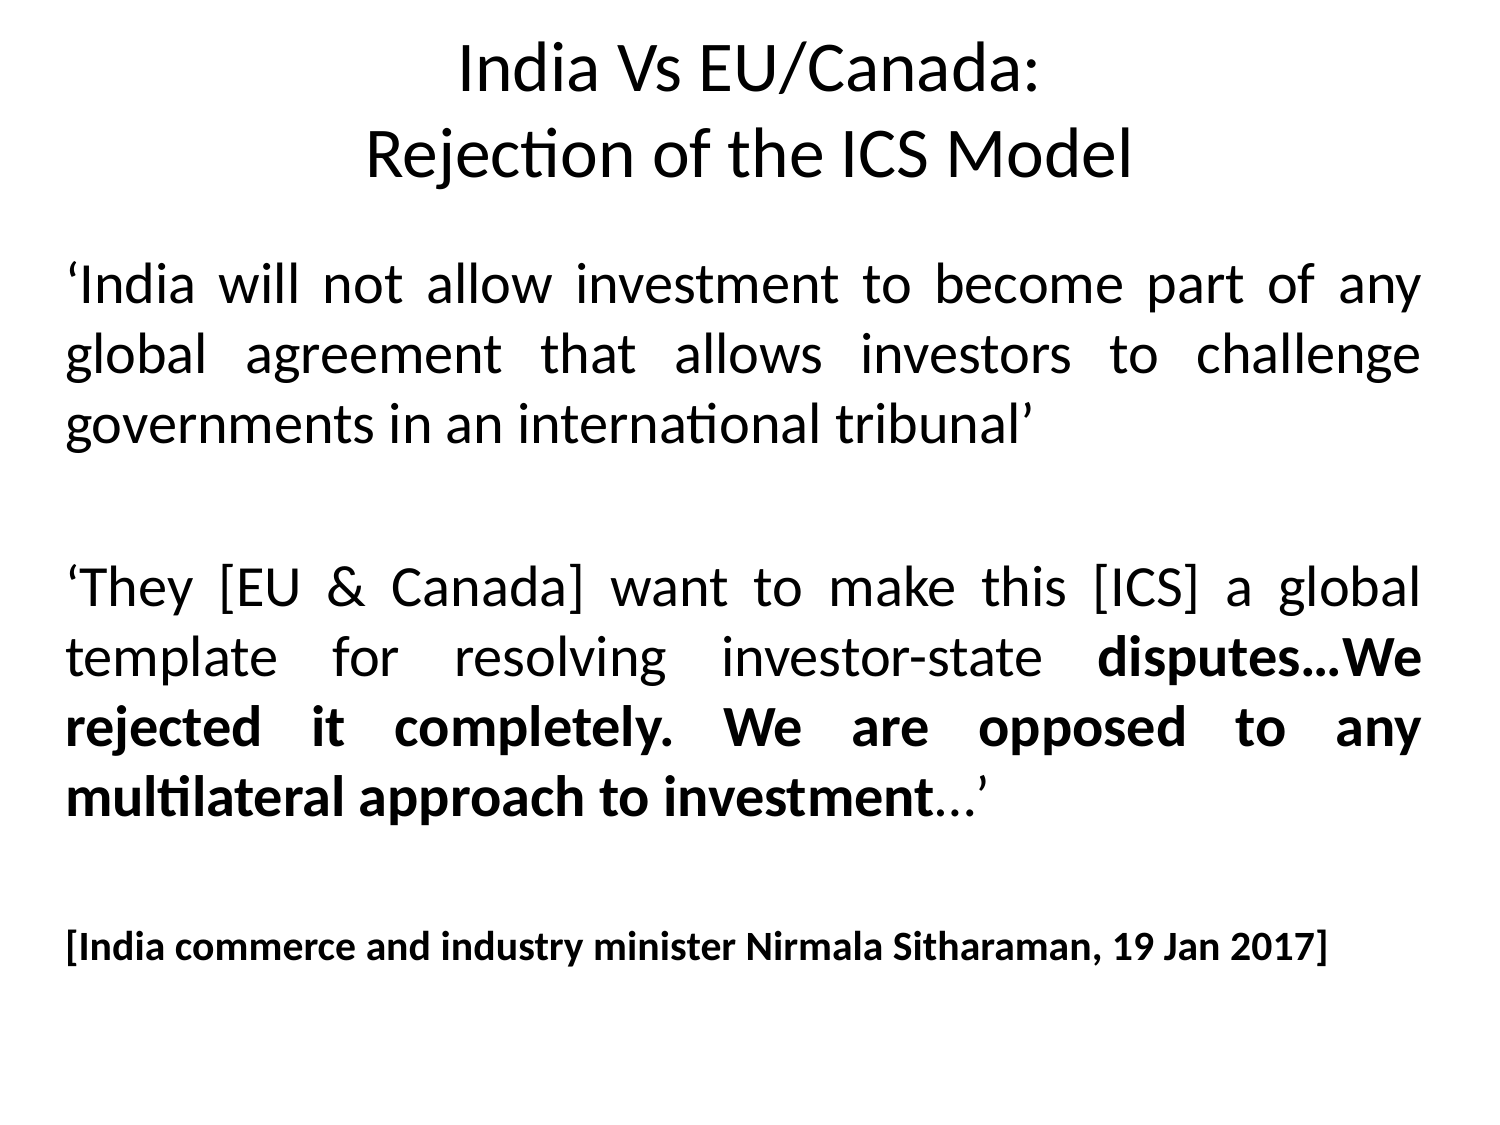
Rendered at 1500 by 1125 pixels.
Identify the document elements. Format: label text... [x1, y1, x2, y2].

list ‘India will not allow investment to become part of any global agreement that allows investors to challenge governments in an international tribunal’ ‘They [EU & Canada] want to make this [ICS] a global template for resolving investor-state disputes…We rejected it completely. We are opposed to any multilateral approach to investment…’ [India commerce and industry minister Nirmala Sitharaman, 19 Jan 2017] [50, 237, 1438, 1050]
title India Vs EU/Canada: Rejection of the ICS Model [75, 12, 1425, 200]
